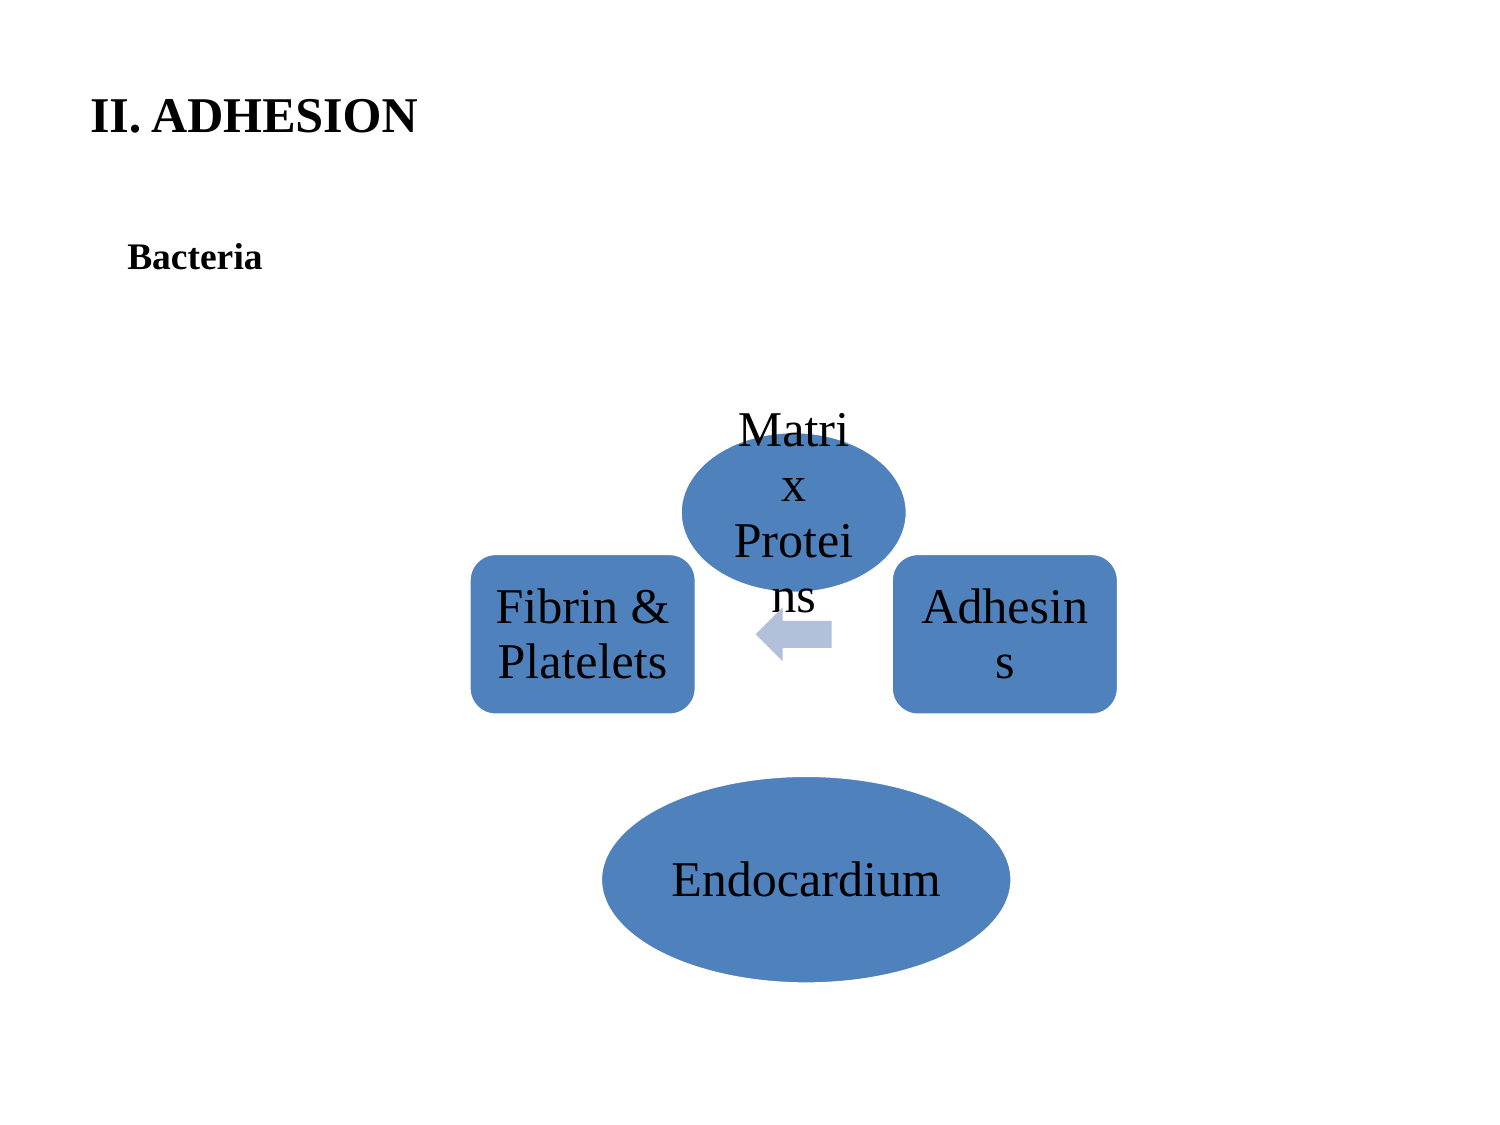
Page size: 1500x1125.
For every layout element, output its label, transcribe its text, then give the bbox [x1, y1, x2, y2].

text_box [599, 774, 1013, 985]
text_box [337, 187, 1251, 838]
list II. ADHESION [75, 75, 1425, 1005]
text_box Bacteria [112, 224, 300, 285]
